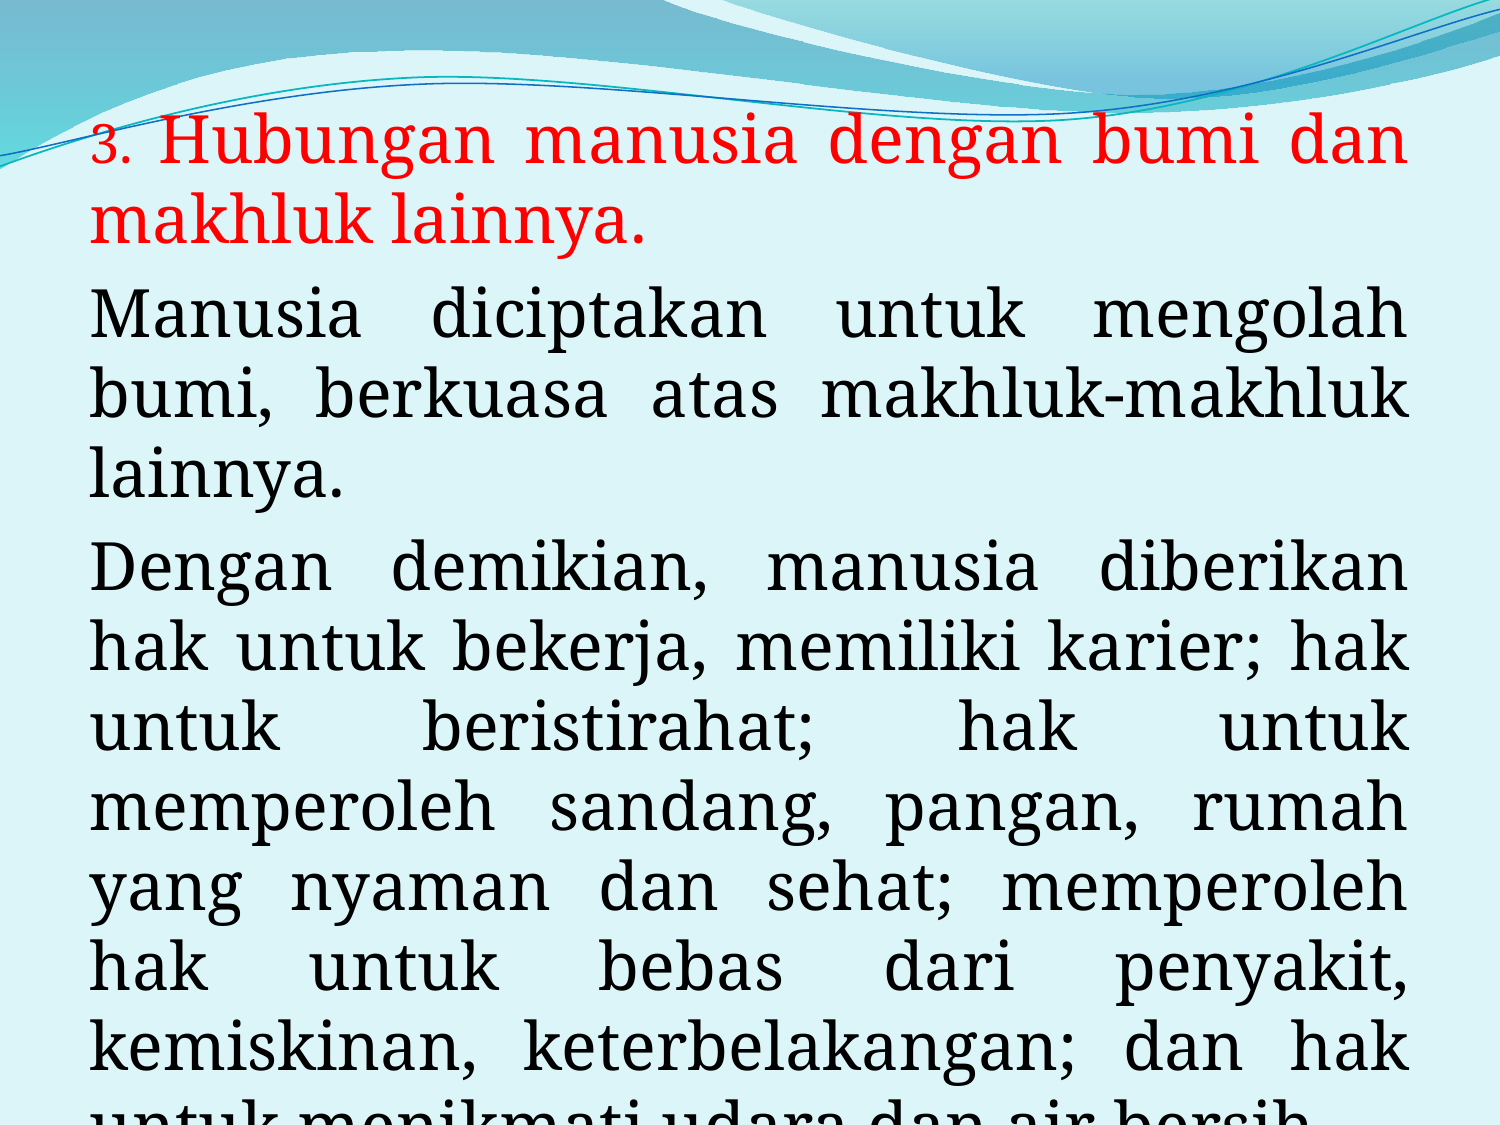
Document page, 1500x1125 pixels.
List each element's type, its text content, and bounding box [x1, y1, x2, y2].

list 3. Hubungan manusia dengan bumi dan makhluk lainnya. Manusia diciptakan untuk mengolah bumi, berkuasa atas makhluk-makhluk lainnya. Dengan demikian, manusia diberikan hak untuk bekerja, memiliki karier; hak untuk beristirahat; hak untuk memperoleh sandang, pangan, rumah yang nyaman dan sehat; memperoleh hak untuk bebas dari penyakit, kemiskinan, keterbelakangan; dan hak untuk menikmati udara dan air bersih. [75, 90, 1425, 1038]
